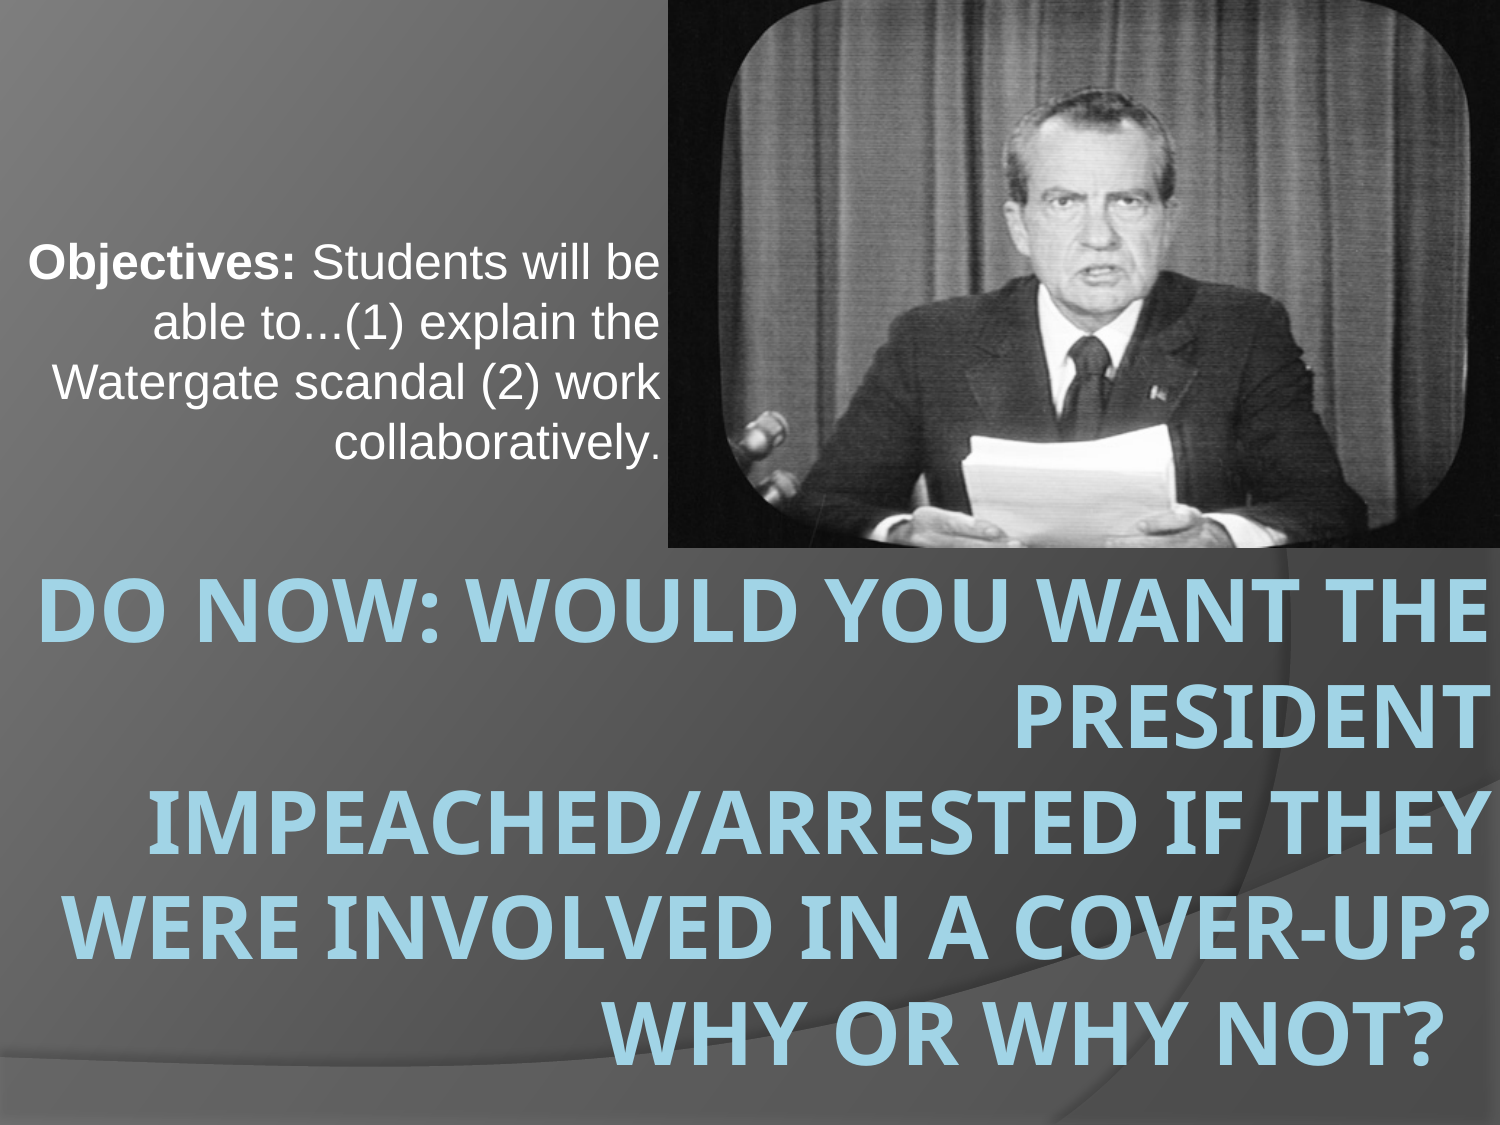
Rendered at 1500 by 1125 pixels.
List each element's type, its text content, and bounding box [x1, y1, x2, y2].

subtitle Objectives: Students will be able to...(1) explain the Watergate scandal (2) work collaboratively. [0, 0, 659, 470]
title Do Now: Would you want the president impeached/arrested if they were involved in a cover-up? Why or why not? [0, 547, 1500, 1091]
picture [668, 0, 1500, 548]
